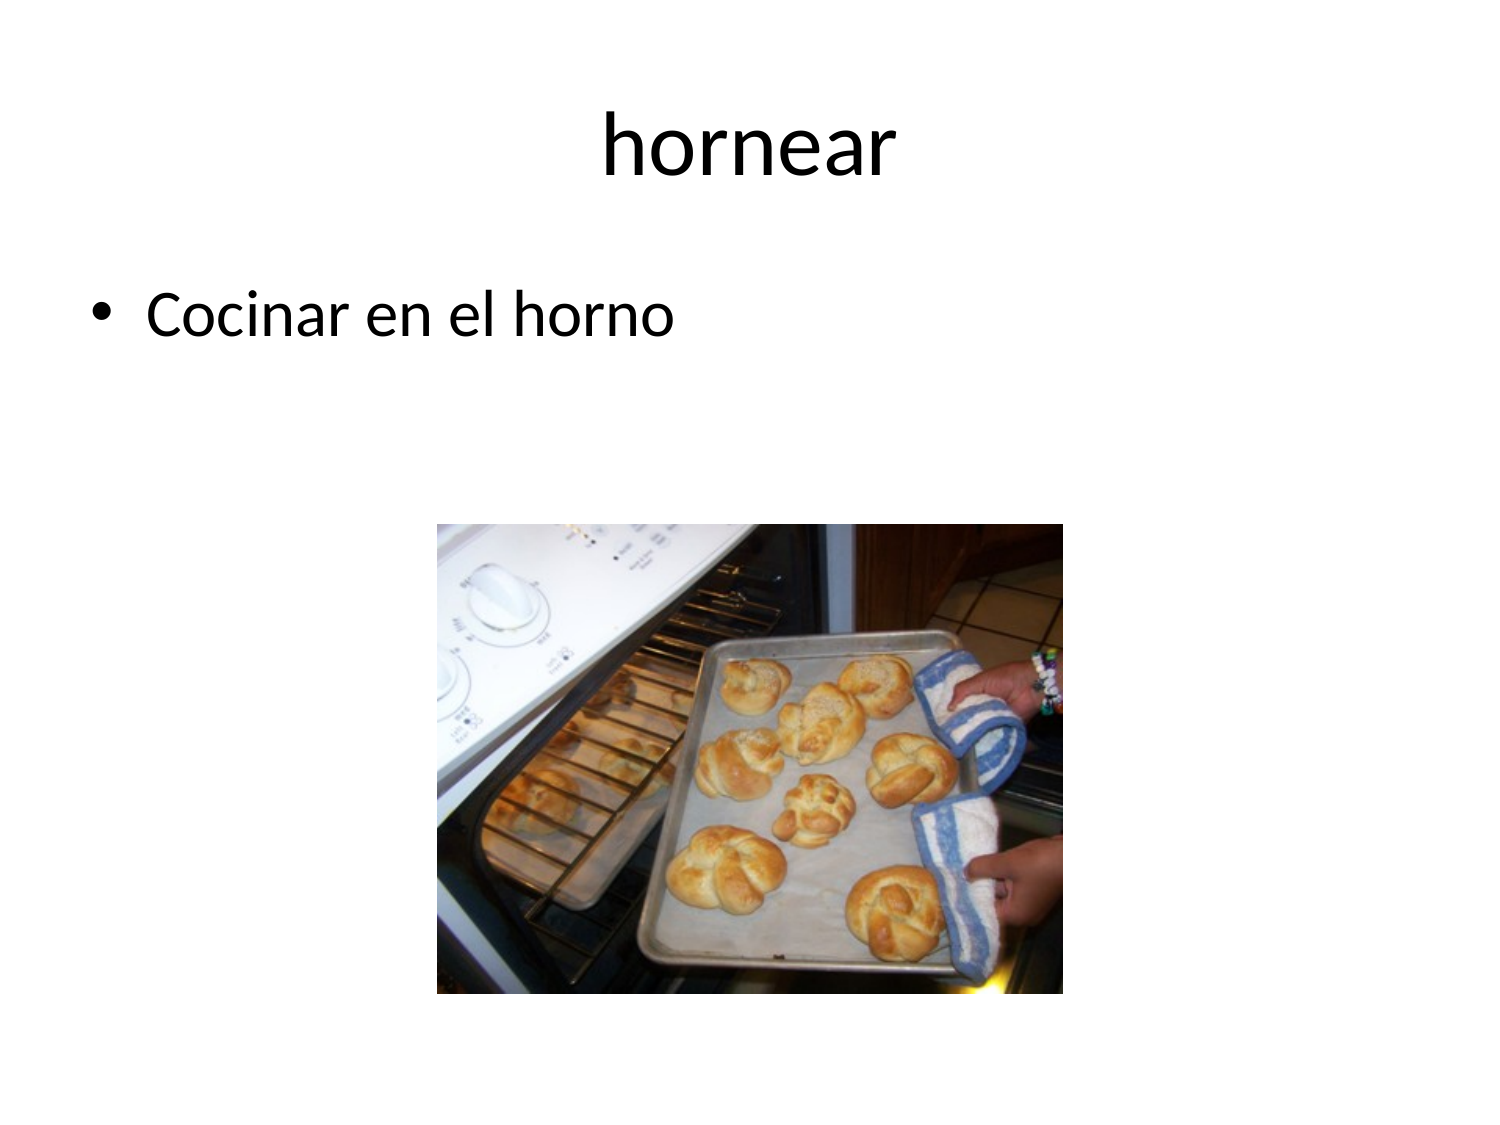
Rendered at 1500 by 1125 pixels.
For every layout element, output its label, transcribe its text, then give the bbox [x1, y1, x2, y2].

list Cocinar en el horno [75, 262, 1425, 1005]
picture [437, 524, 1063, 994]
title hornear [75, 45, 1425, 233]
